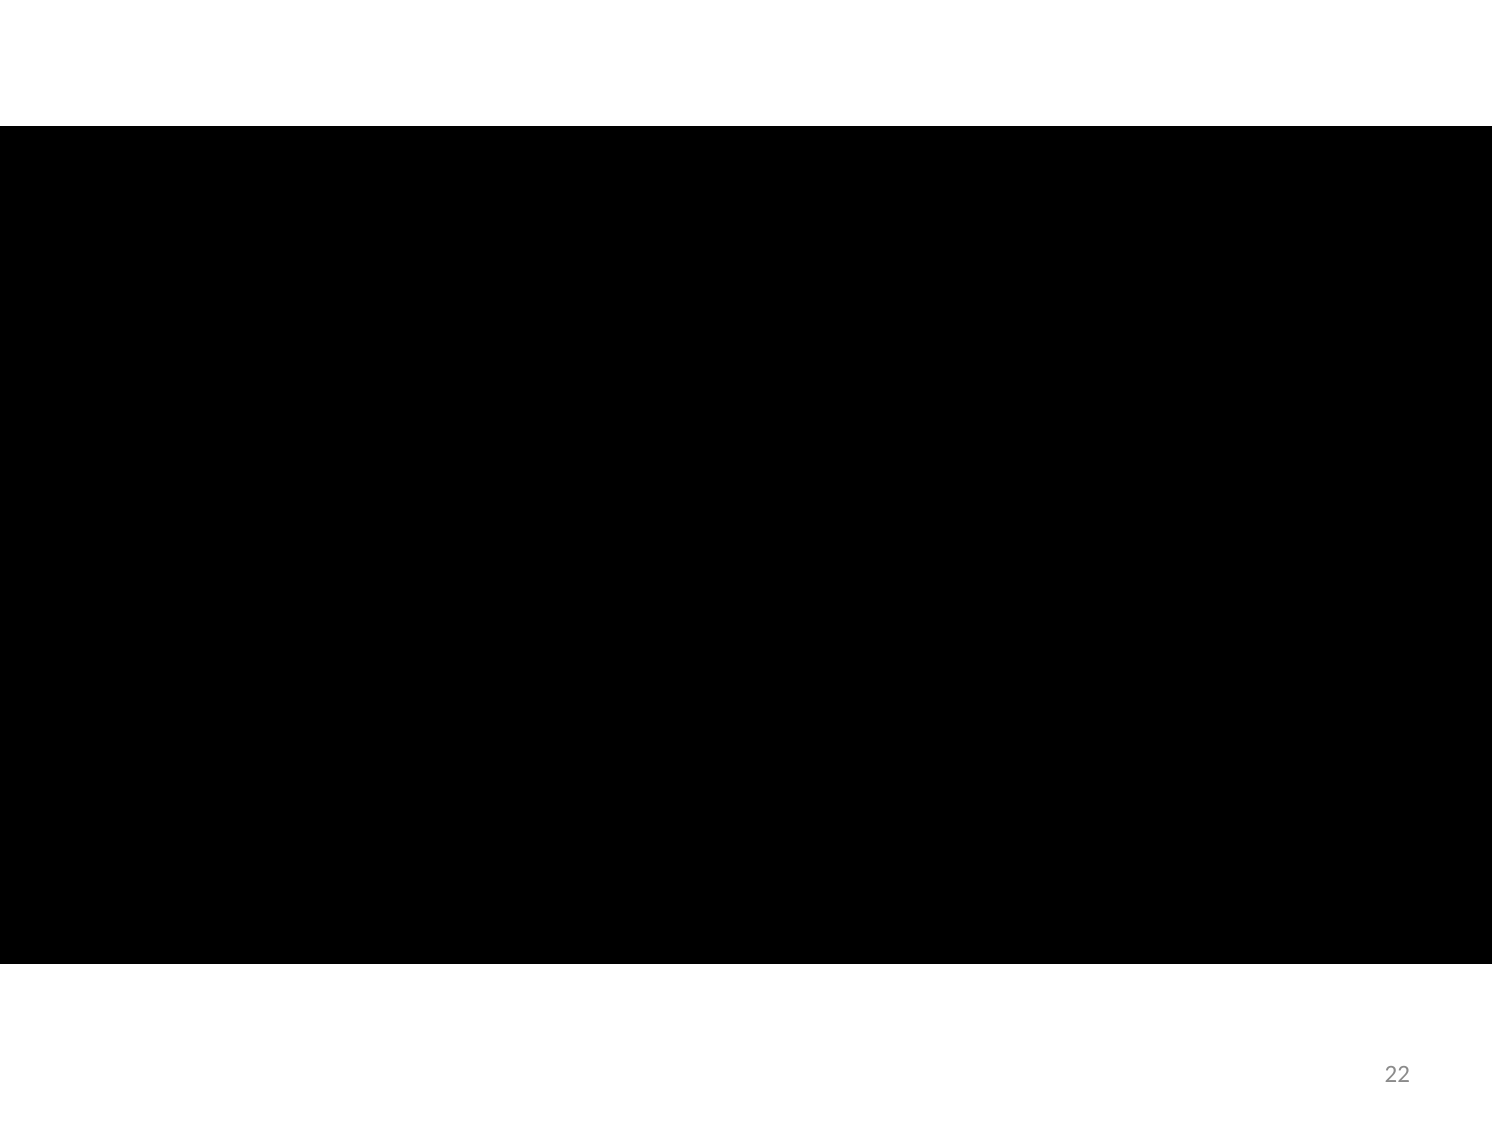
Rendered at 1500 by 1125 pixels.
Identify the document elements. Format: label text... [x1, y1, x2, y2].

slide_number 22 [1074, 1042, 1425, 1103]
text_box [0, 125, 1493, 965]
